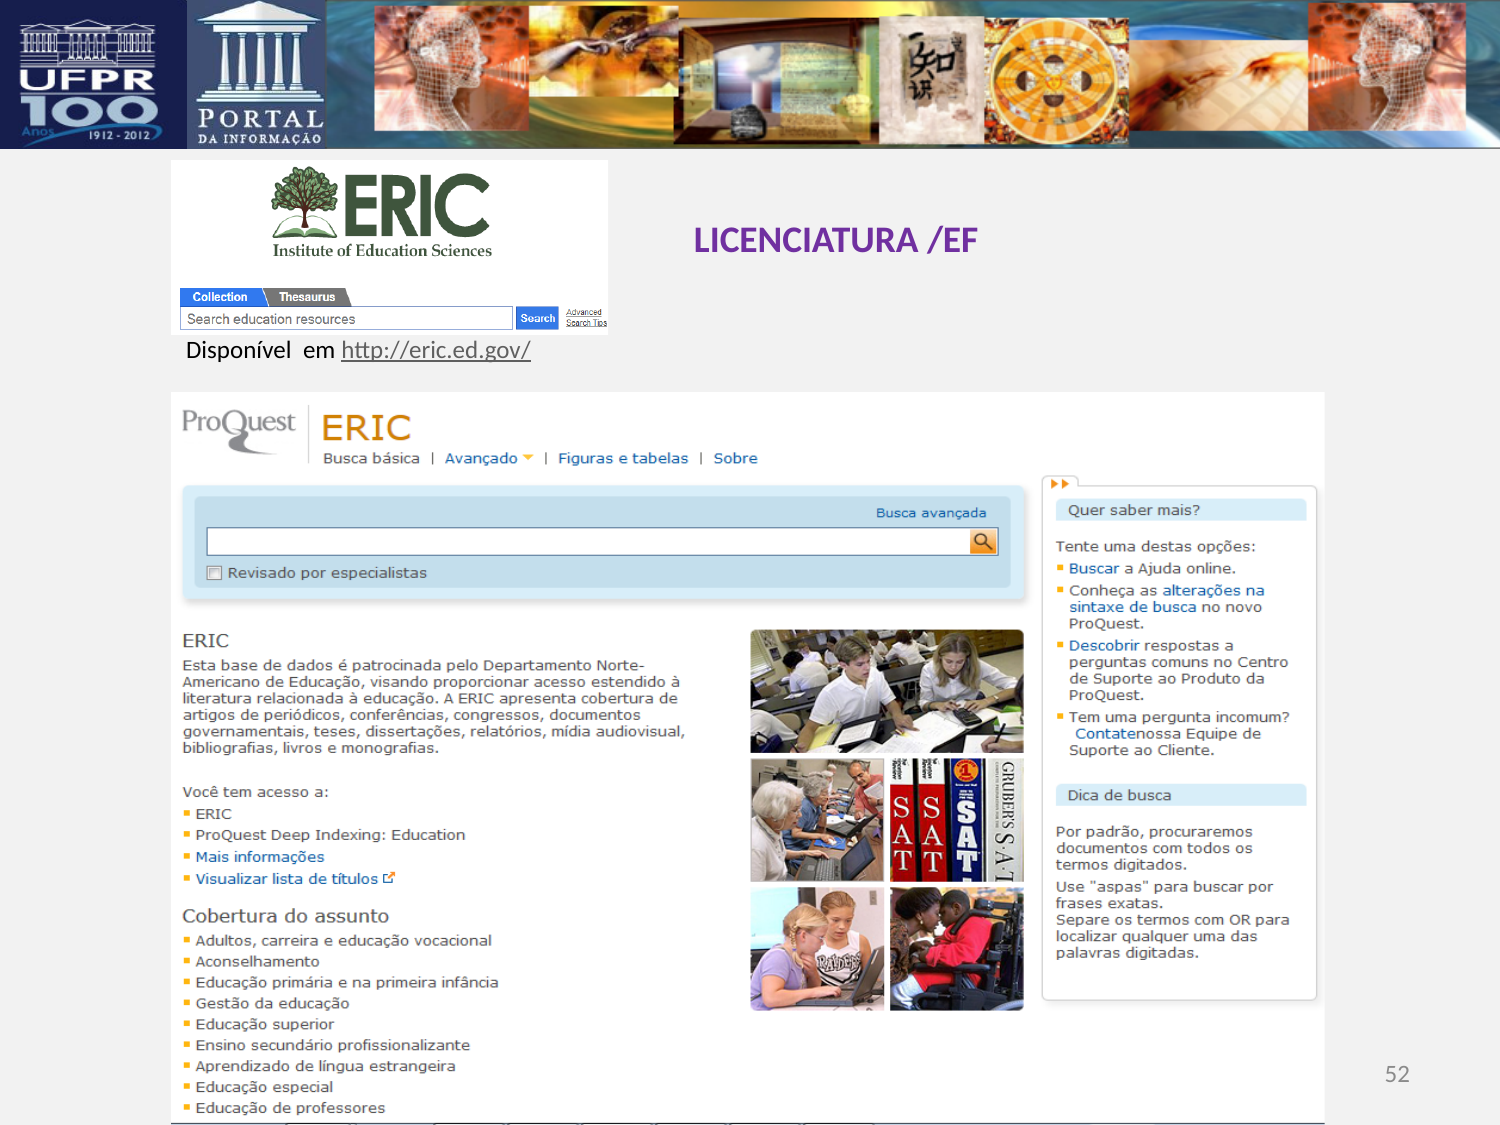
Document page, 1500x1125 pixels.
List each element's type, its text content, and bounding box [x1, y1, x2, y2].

picture [170, 160, 609, 335]
picture [170, 392, 1325, 1125]
text_box Disponível em http://eric.ed.gov/ [171, 326, 845, 391]
text_box LICENCIATURA /EF [679, 208, 1223, 268]
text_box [0, 0, 1500, 150]
slide_number 52 [1330, 1042, 1425, 1103]
